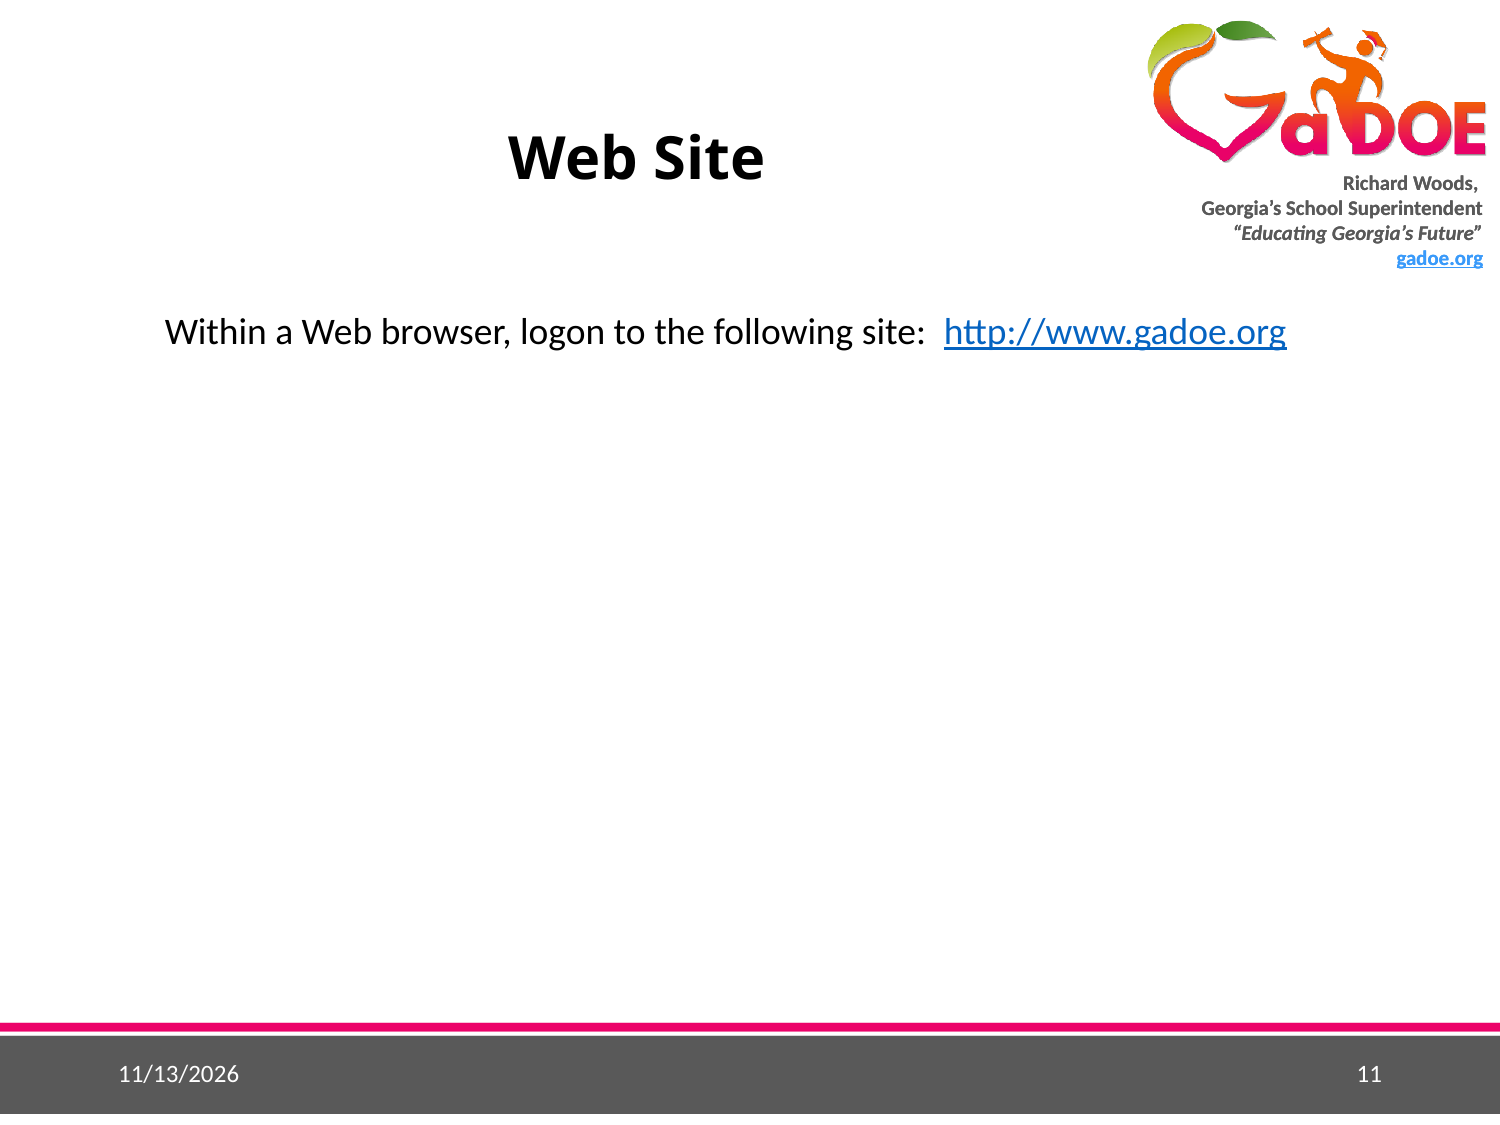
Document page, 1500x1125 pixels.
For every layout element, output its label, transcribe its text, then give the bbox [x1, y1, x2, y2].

picture [1135, 8, 1499, 164]
title Web Site [99, 54, 1136, 273]
list Within a Web browser, logon to the following site: http://www.gadoe.org [150, 299, 1500, 893]
text_box 11 [1059, 1042, 1397, 1103]
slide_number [103, 1042, 441, 1103]
